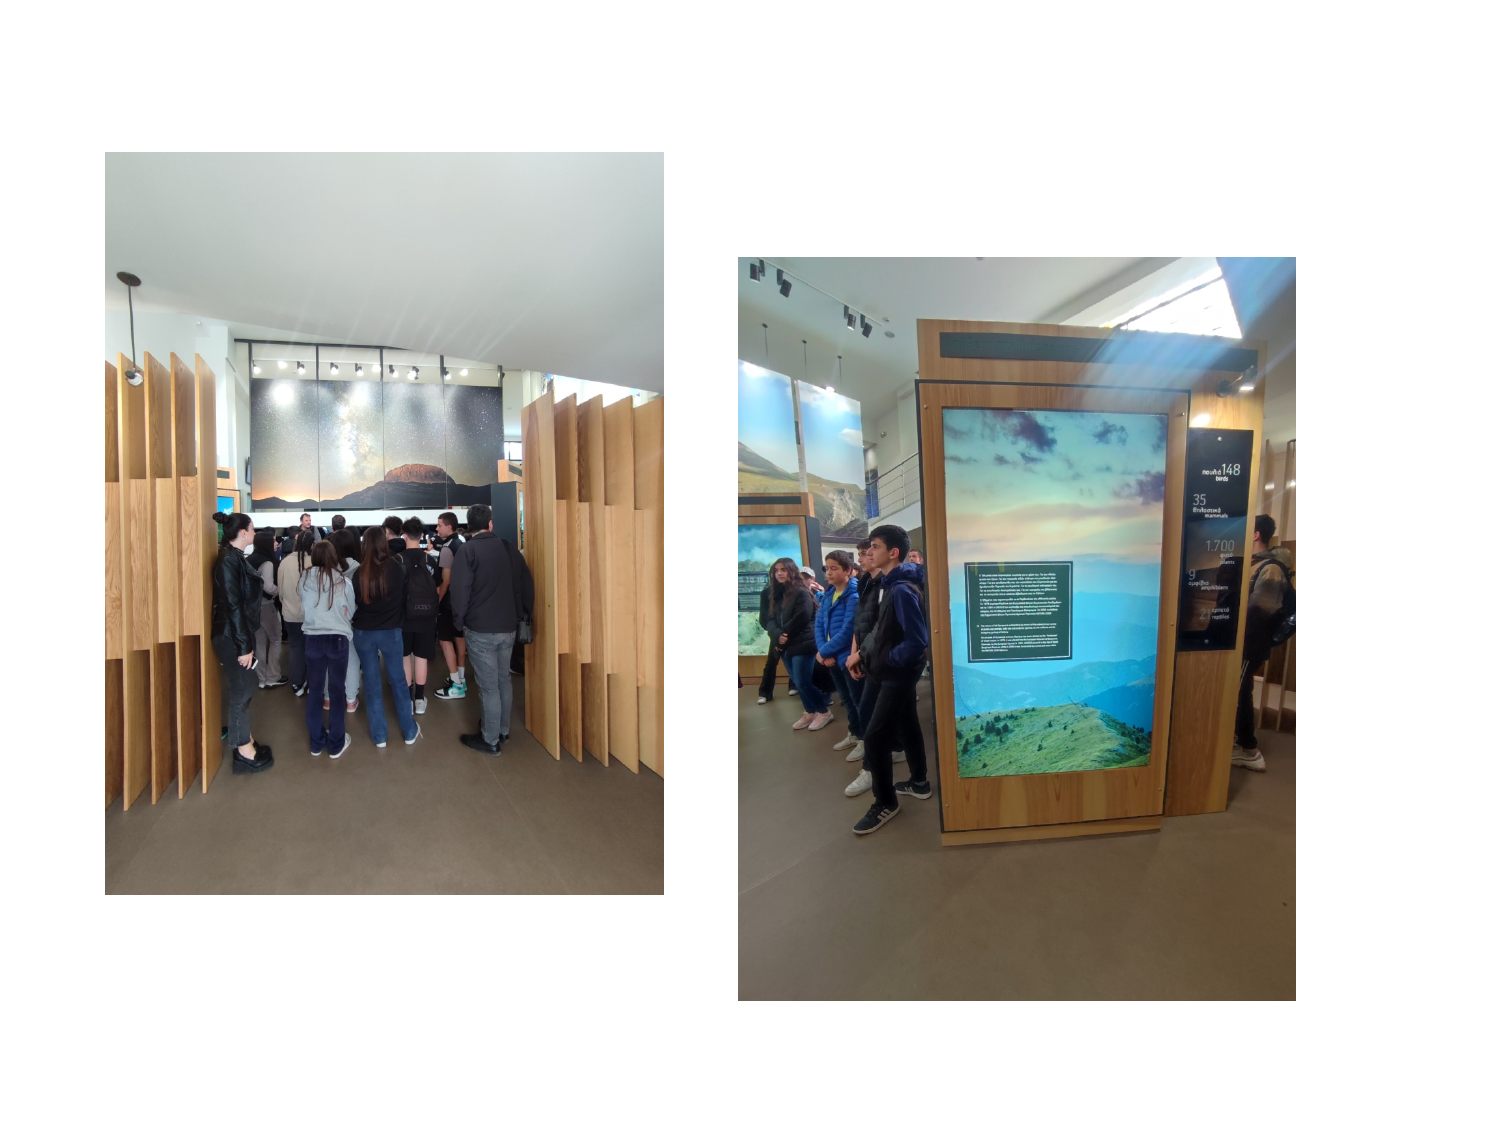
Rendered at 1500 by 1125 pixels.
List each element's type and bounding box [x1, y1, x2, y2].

list [105, 152, 664, 895]
picture [737, 257, 1297, 1001]
